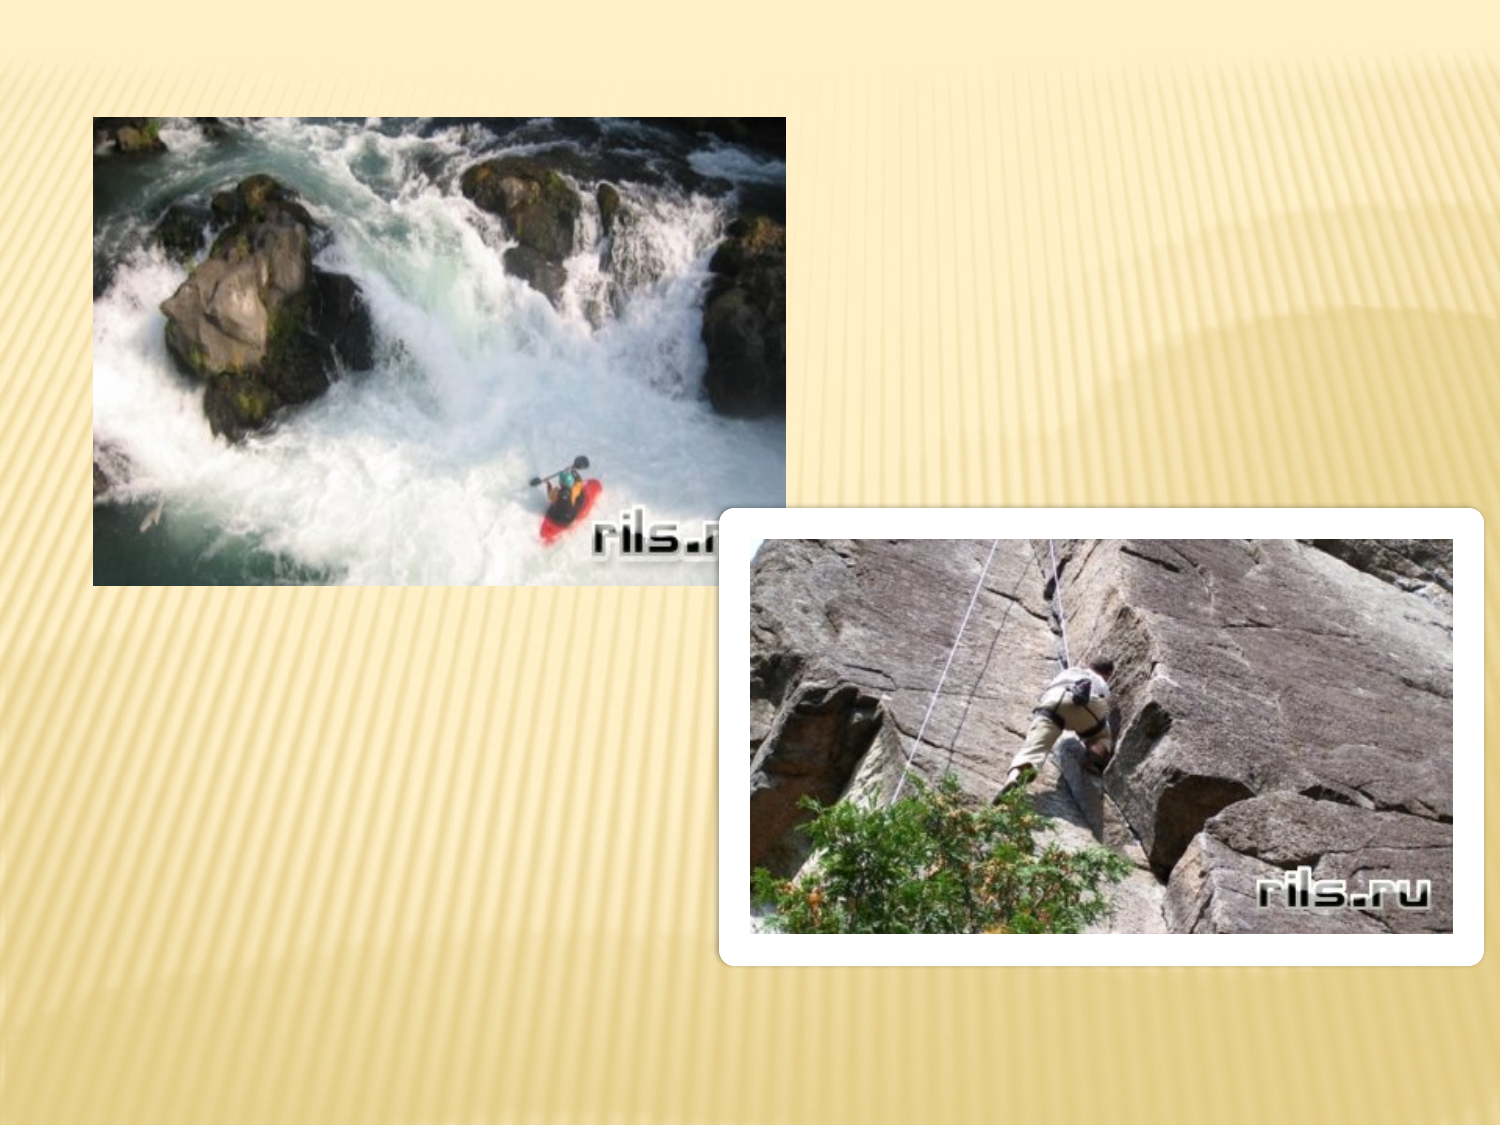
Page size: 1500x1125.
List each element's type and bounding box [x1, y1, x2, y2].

picture [93, 116, 1454, 935]
